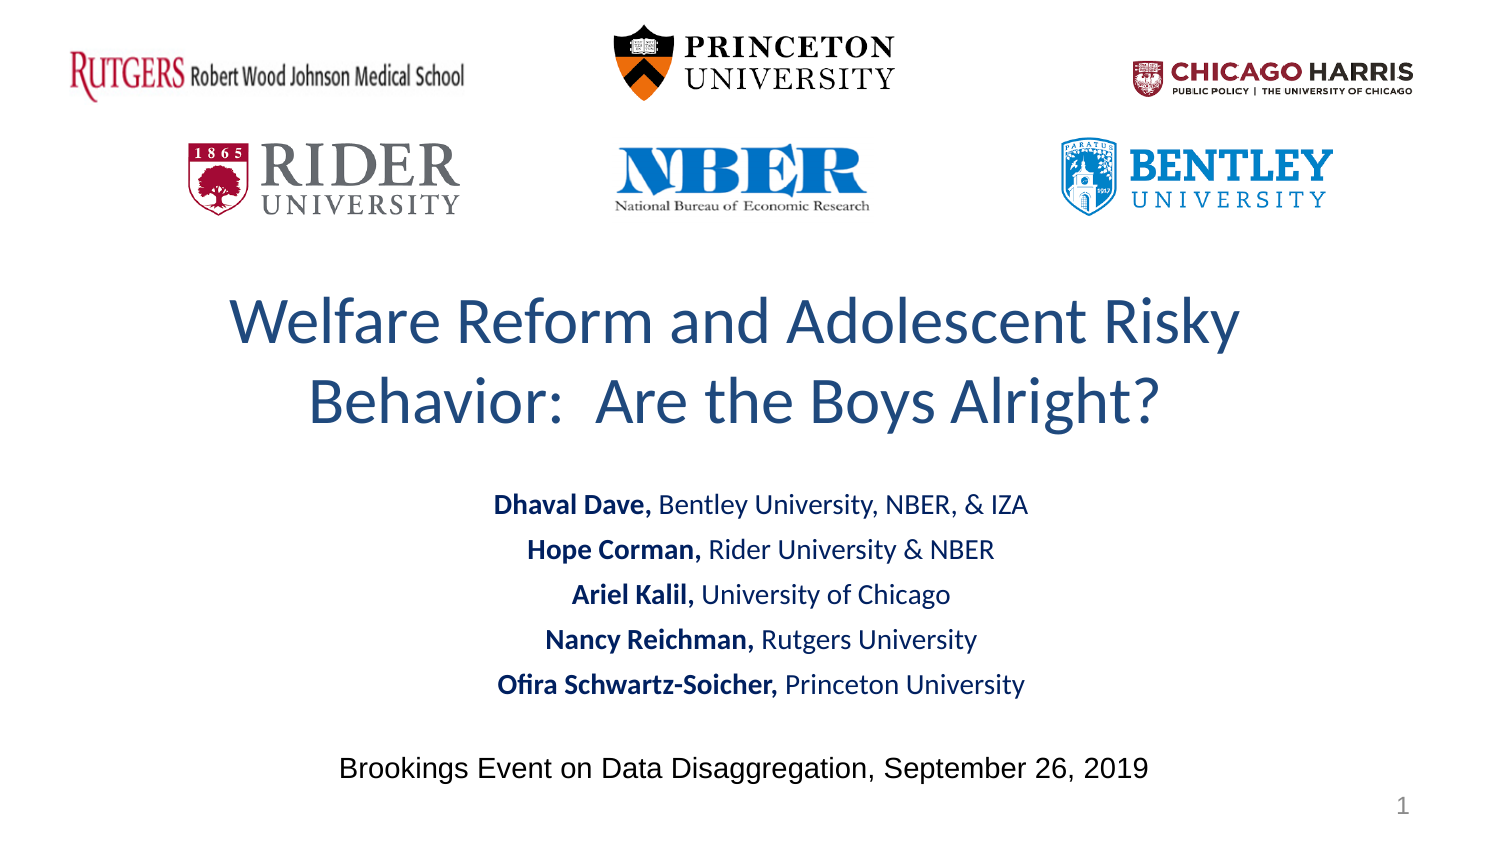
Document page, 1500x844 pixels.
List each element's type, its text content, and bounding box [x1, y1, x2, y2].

slide_number 1 [1074, 782, 1425, 827]
text_box Brookings Event on Data Disaggregation, September 26, 2019 [324, 741, 1251, 818]
picture [1125, 37, 1421, 110]
title Welfare Reform and Adolescent Risky Behavior: Are the Boys Alright? [175, 292, 1296, 422]
subtitle Dhaval Dave, Bentley University, NBER, & IZA Hope Corman, Rider University & NBER Ariel Kalil, University of Chicago Nancy Reichman, Rutgers University Ofira Schwartz-Soicher, Princeton University [358, 470, 1165, 713]
picture [61, 37, 476, 106]
picture [1059, 135, 1334, 218]
picture [188, 143, 460, 217]
picture [611, 24, 896, 101]
picture [611, 131, 874, 223]
